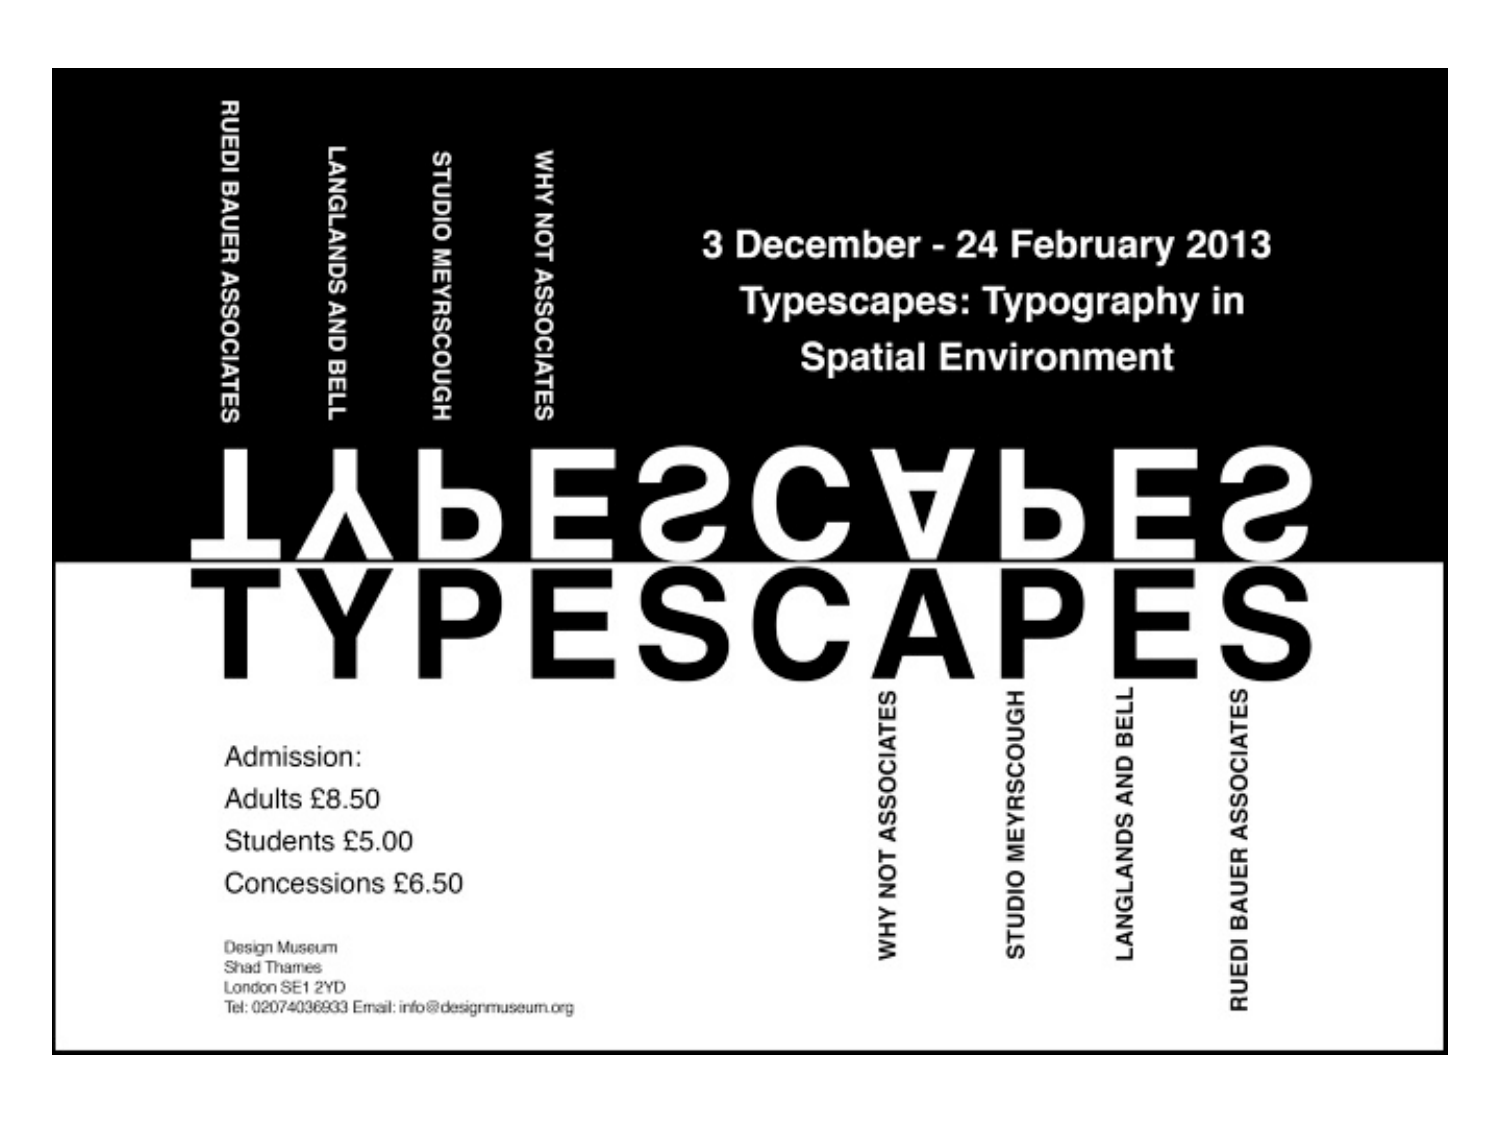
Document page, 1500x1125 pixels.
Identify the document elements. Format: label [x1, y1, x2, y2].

picture [51, 68, 1449, 1055]
